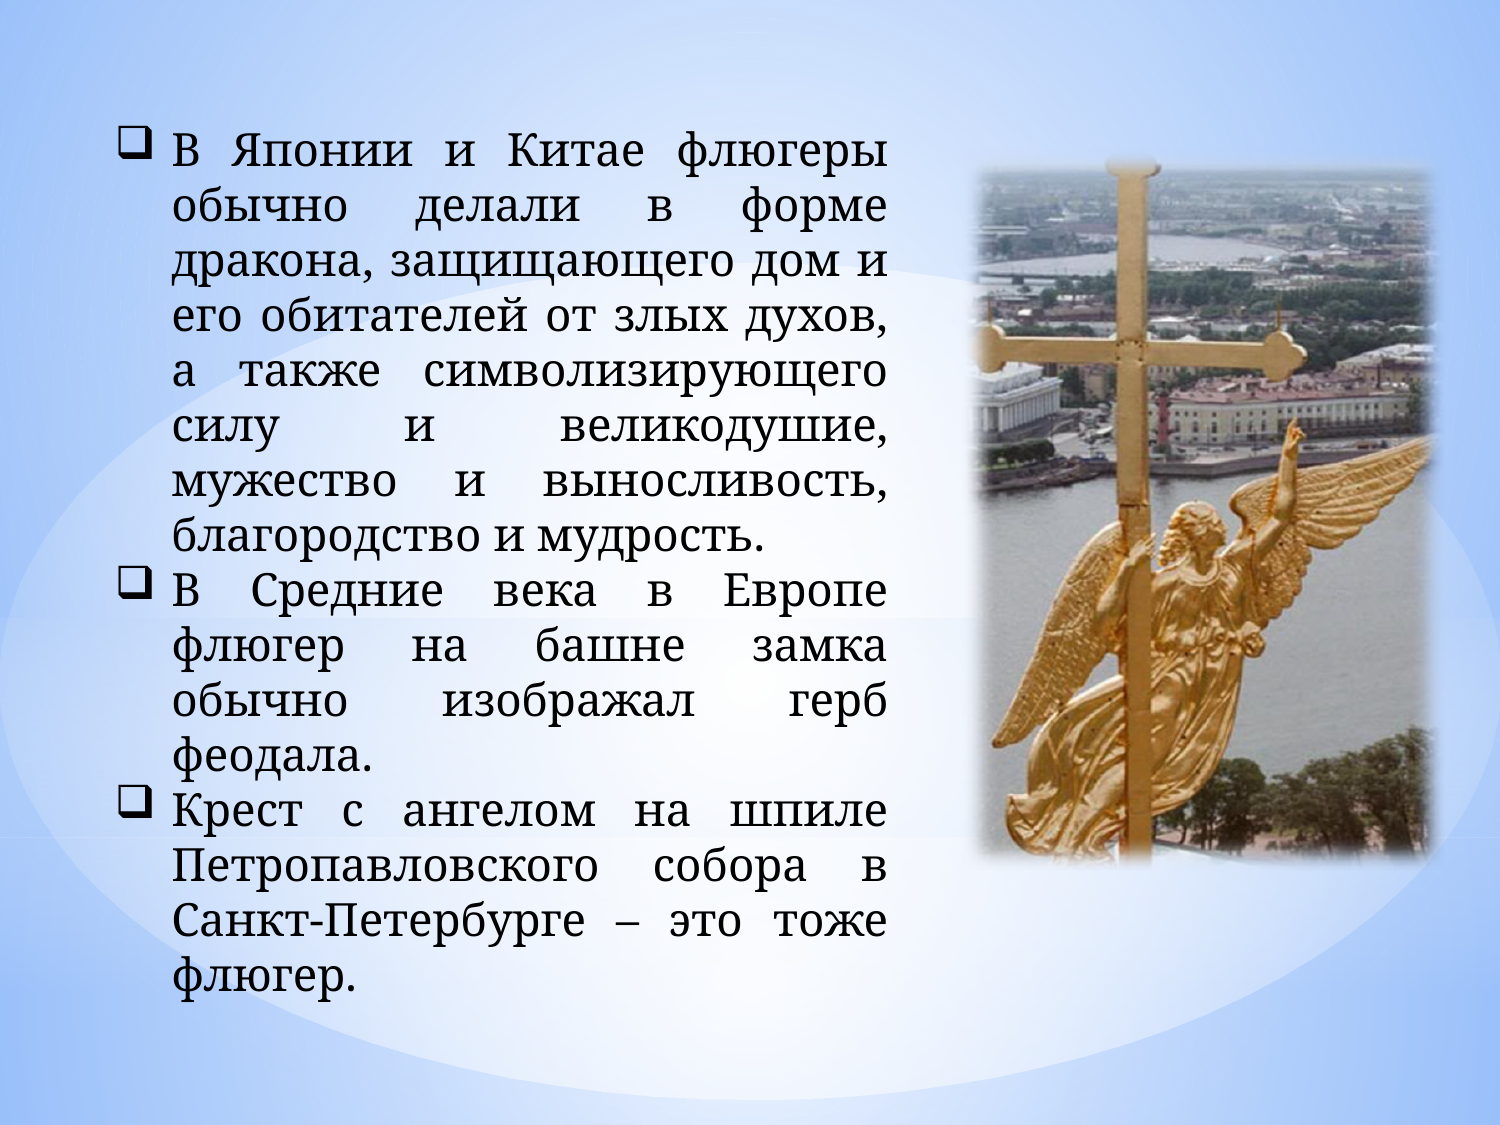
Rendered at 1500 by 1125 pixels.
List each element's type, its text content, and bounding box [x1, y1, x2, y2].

picture [962, 148, 1445, 871]
text_box В Японии и Китае флюгеры обычно делали в форме дракона, защищающего дом и его обитателей от злых духов, а также символизирующего силу и великодушие, мужество и выносливость, благородство и мудрость. В Средние века в Европе флюгер на башне замка обычно изображал герб феодала. Крест с ангелом на шпиле Петропавловского собора в Санкт-Петербурге – это тоже флюгер. [100, 113, 904, 1008]
